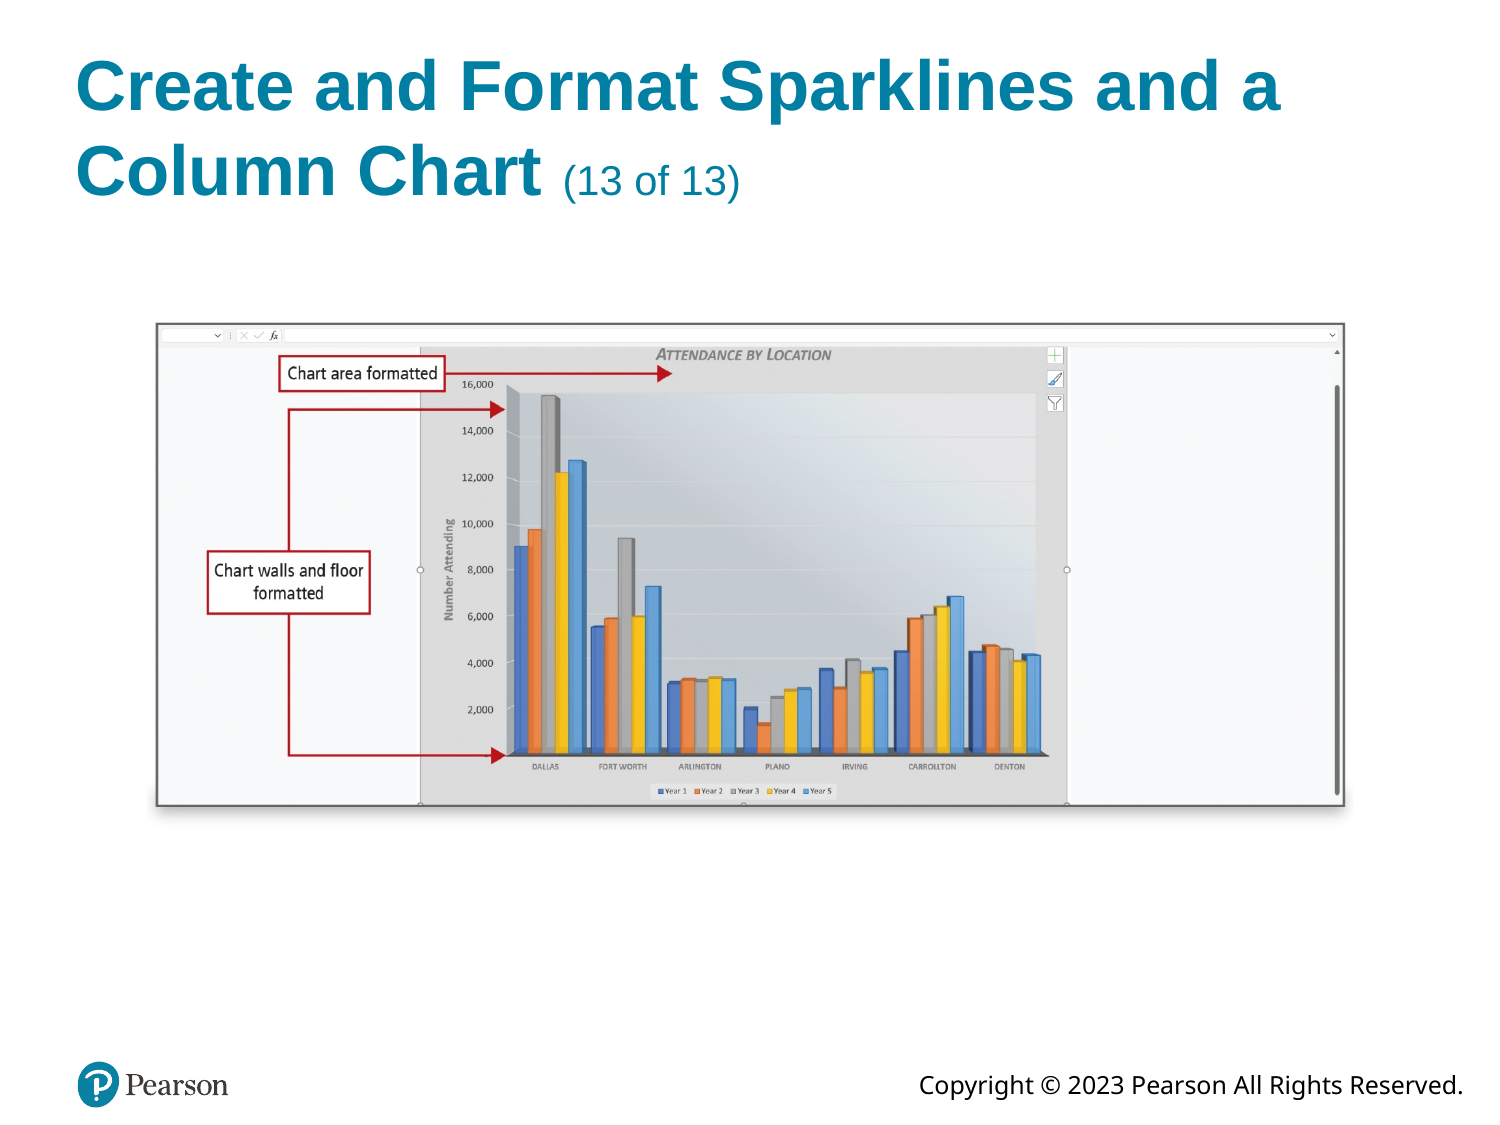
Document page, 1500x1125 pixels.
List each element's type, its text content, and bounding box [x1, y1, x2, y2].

title Create and Format Sparklines and a Column Chart (13 of 13) [75, 29, 1425, 210]
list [144, 292, 1356, 833]
